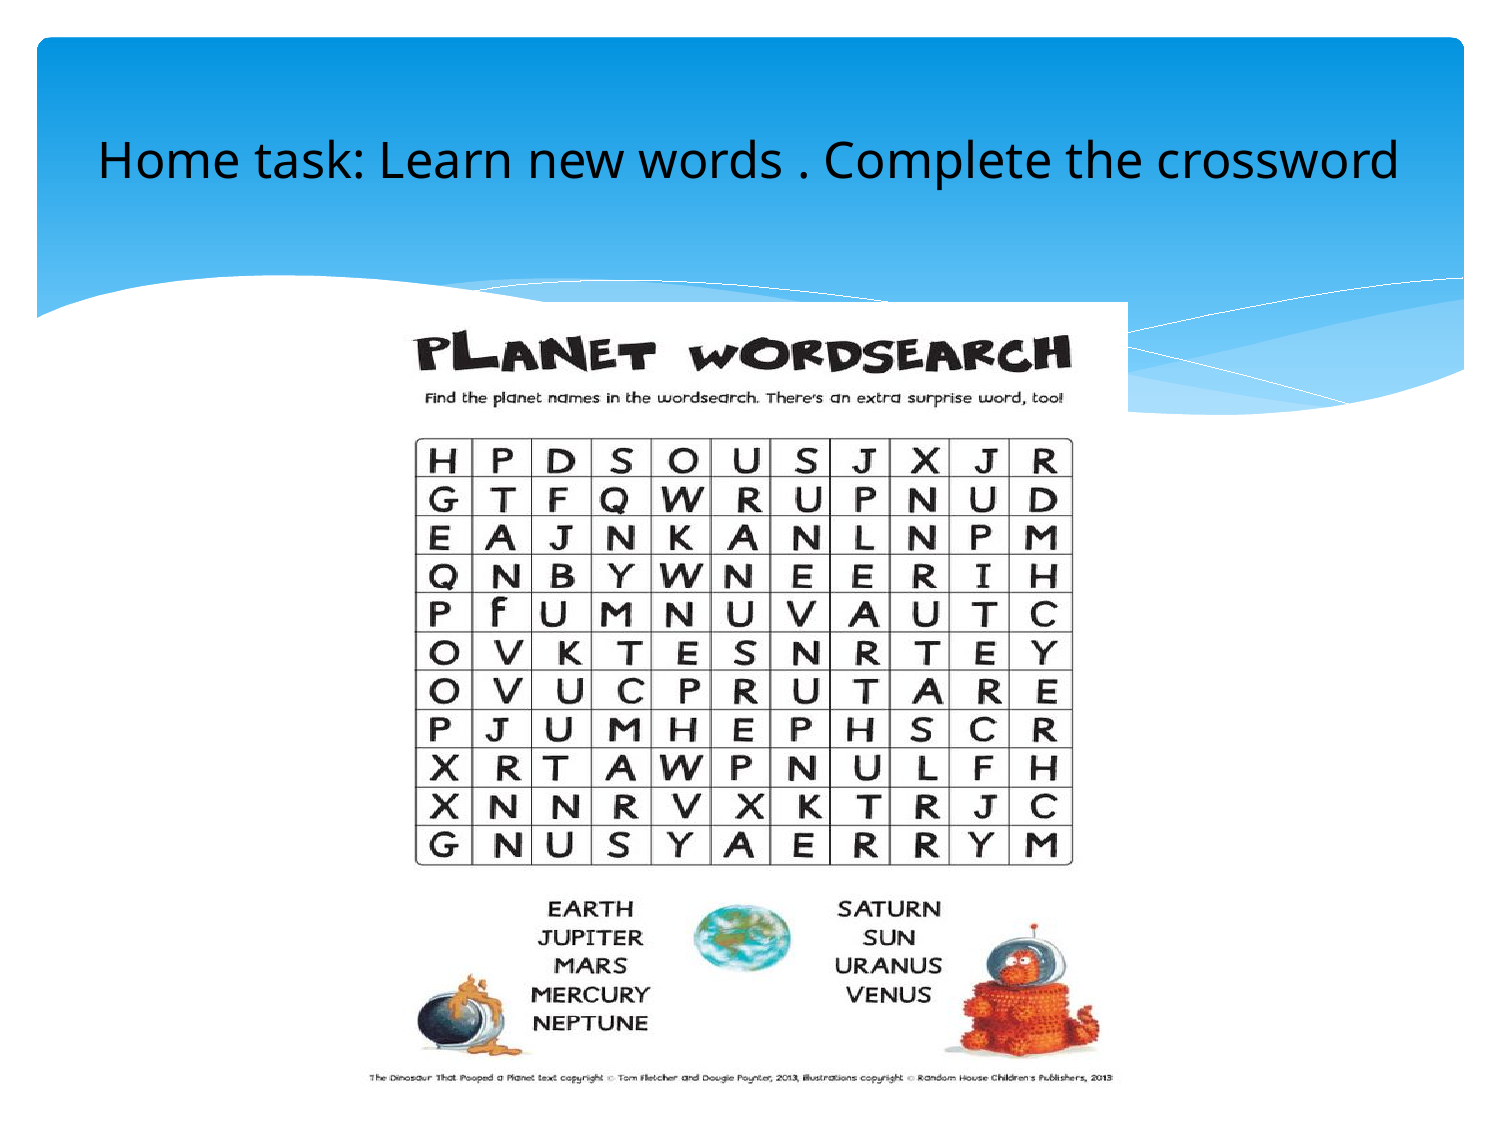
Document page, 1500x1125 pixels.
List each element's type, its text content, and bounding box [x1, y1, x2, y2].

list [359, 302, 1129, 1088]
title Home task: Learn new words . Complete the crossword [75, 55, 1425, 261]
